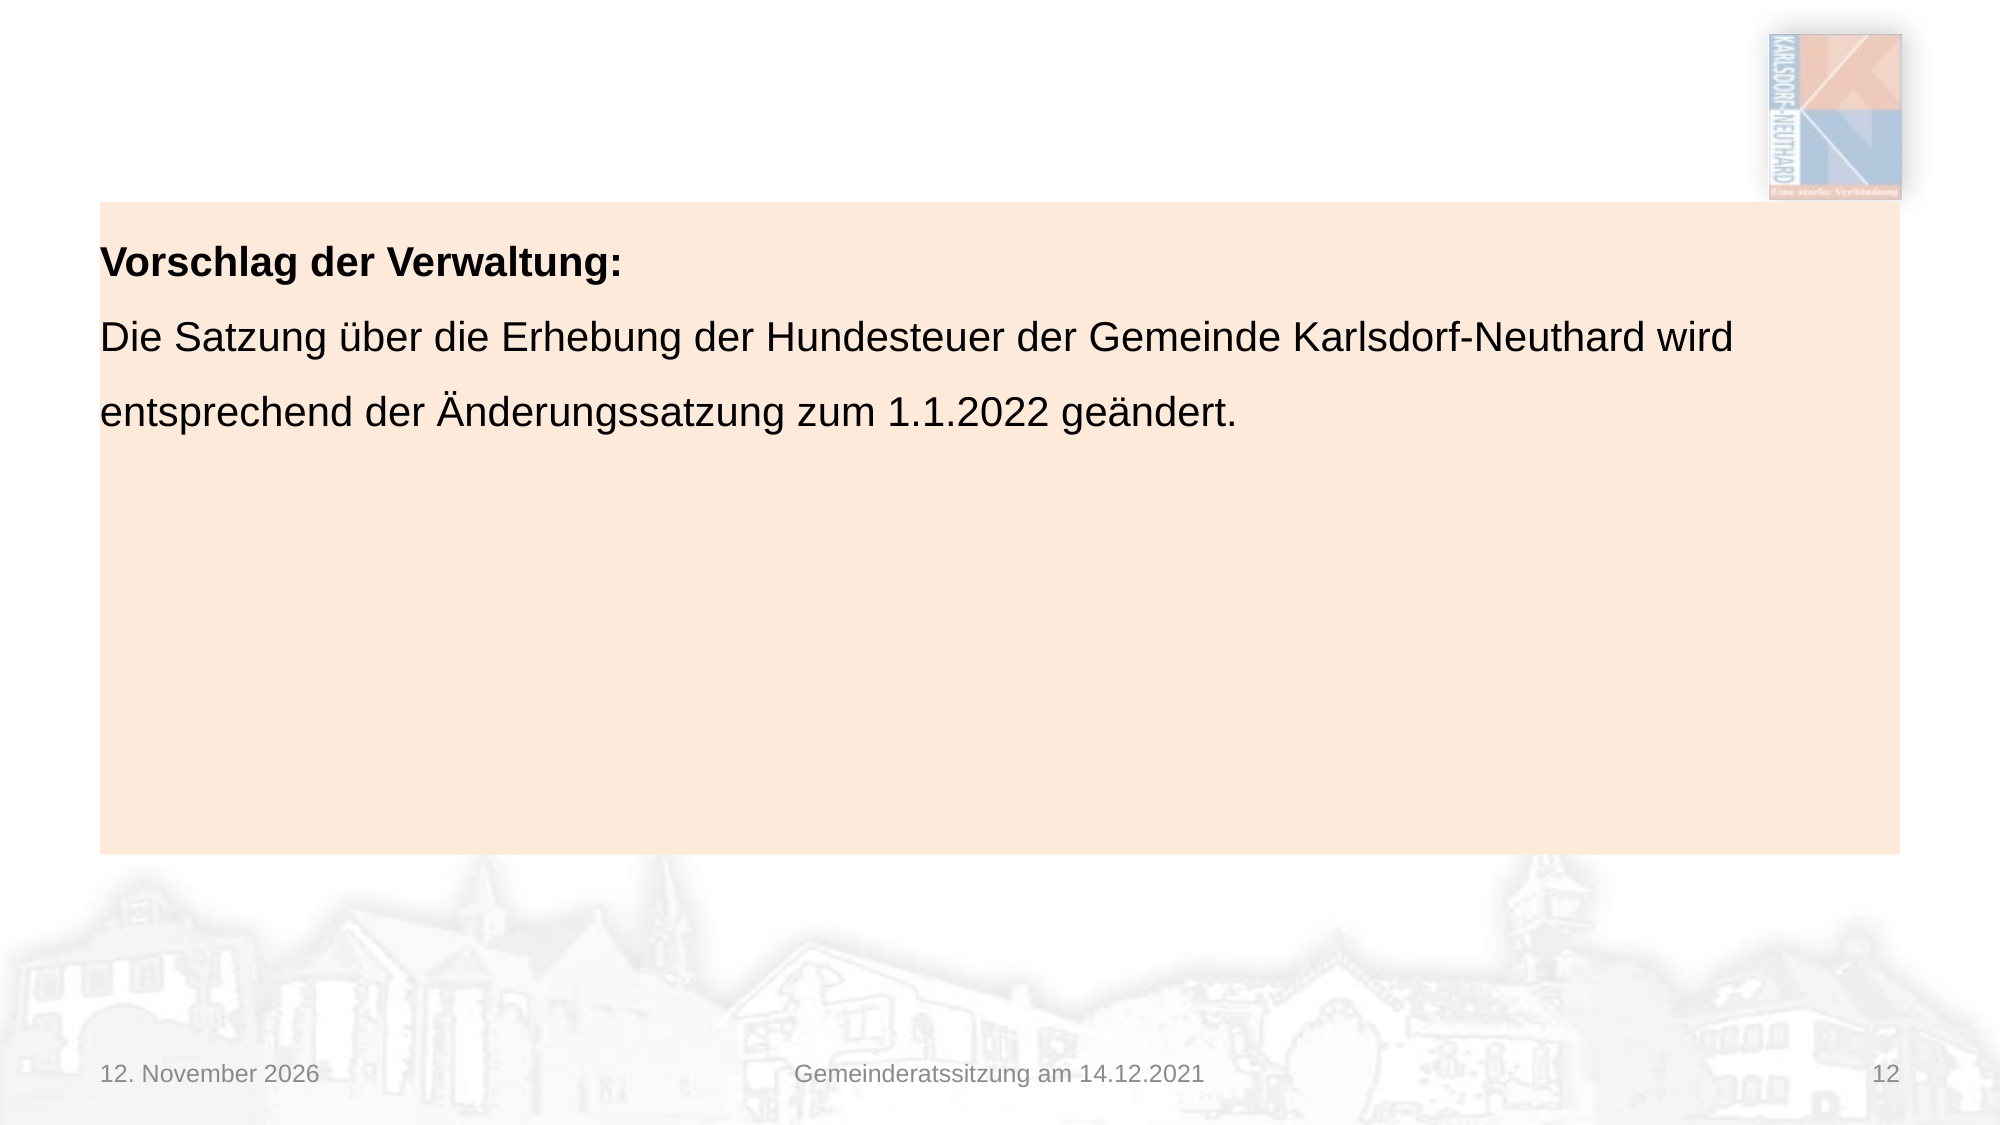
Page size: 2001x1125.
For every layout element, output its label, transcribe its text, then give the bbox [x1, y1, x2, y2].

footer Gemeinderatssitzung am 14.12.2021 [566, 1042, 1433, 1103]
list Vorschlag der Verwaltung: Die Satzung über die Erhebung der Hundesteuer der Gemeinde Karlsdorf-Neuthard wird entsprechend der Änderungssatzung zum 1.1.2022 geändert. [99, 202, 1900, 855]
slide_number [99, 1042, 566, 1103]
slide_number 12 [1433, 1042, 1900, 1103]
picture [0, 0, 2000, 1125]
